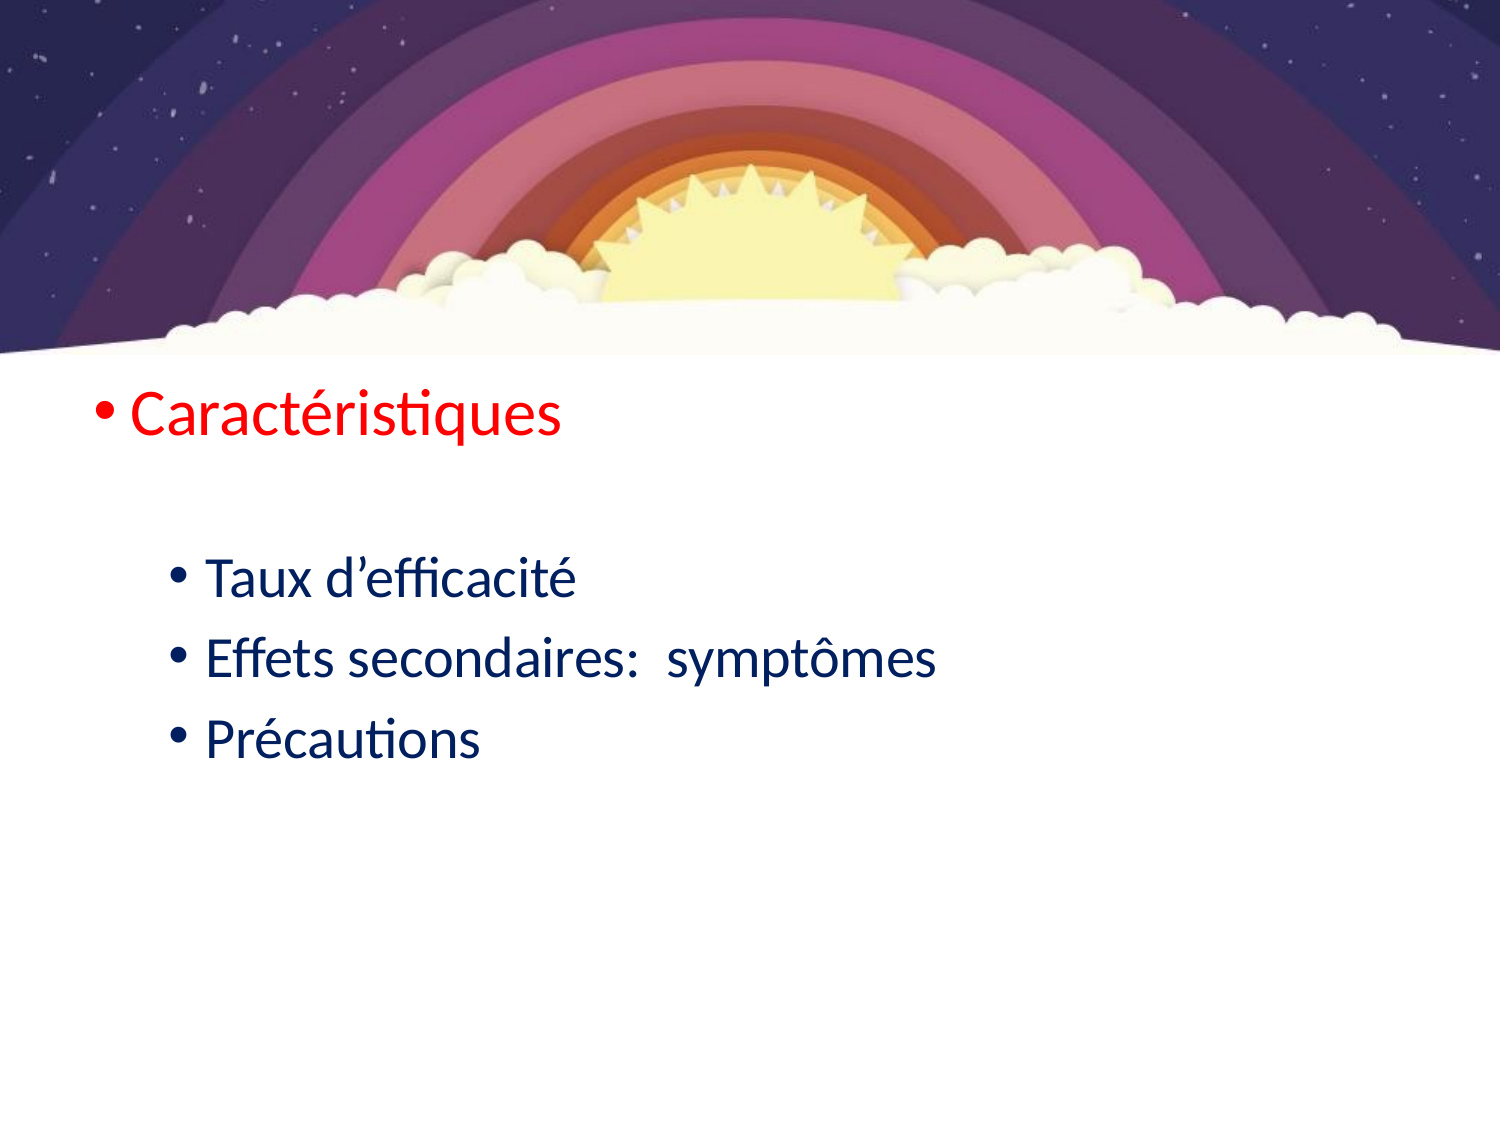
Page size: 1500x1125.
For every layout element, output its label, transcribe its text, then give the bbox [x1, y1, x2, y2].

text_box Caractéristiques Taux d’efficacité Effets secondaires: symptômes Précautions [91, 358, 1405, 912]
text_box [0, 0, 1500, 355]
